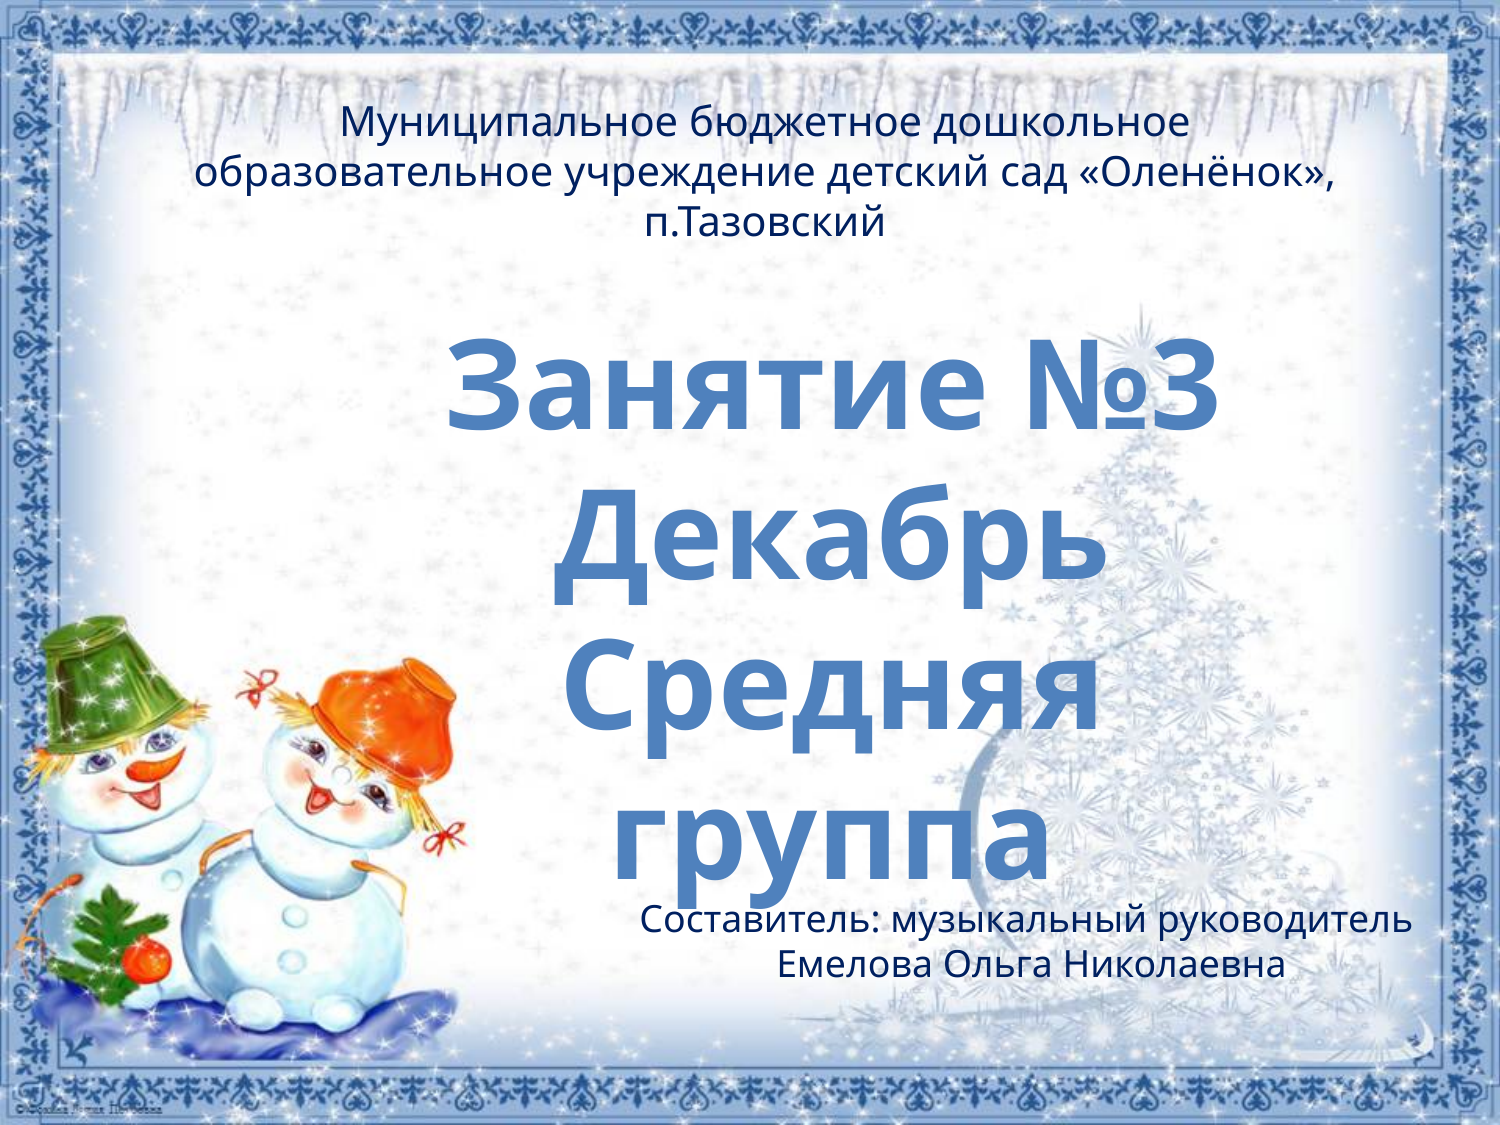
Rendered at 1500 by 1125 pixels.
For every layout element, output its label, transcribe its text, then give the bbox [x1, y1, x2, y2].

text_box Муниципальное бюджетное дошкольное образовательное учреждение детский сад «Оленёнок», п.Тазовский [135, 100, 1395, 240]
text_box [324, 297, 1451, 994]
picture [0, 0, 1500, 1125]
